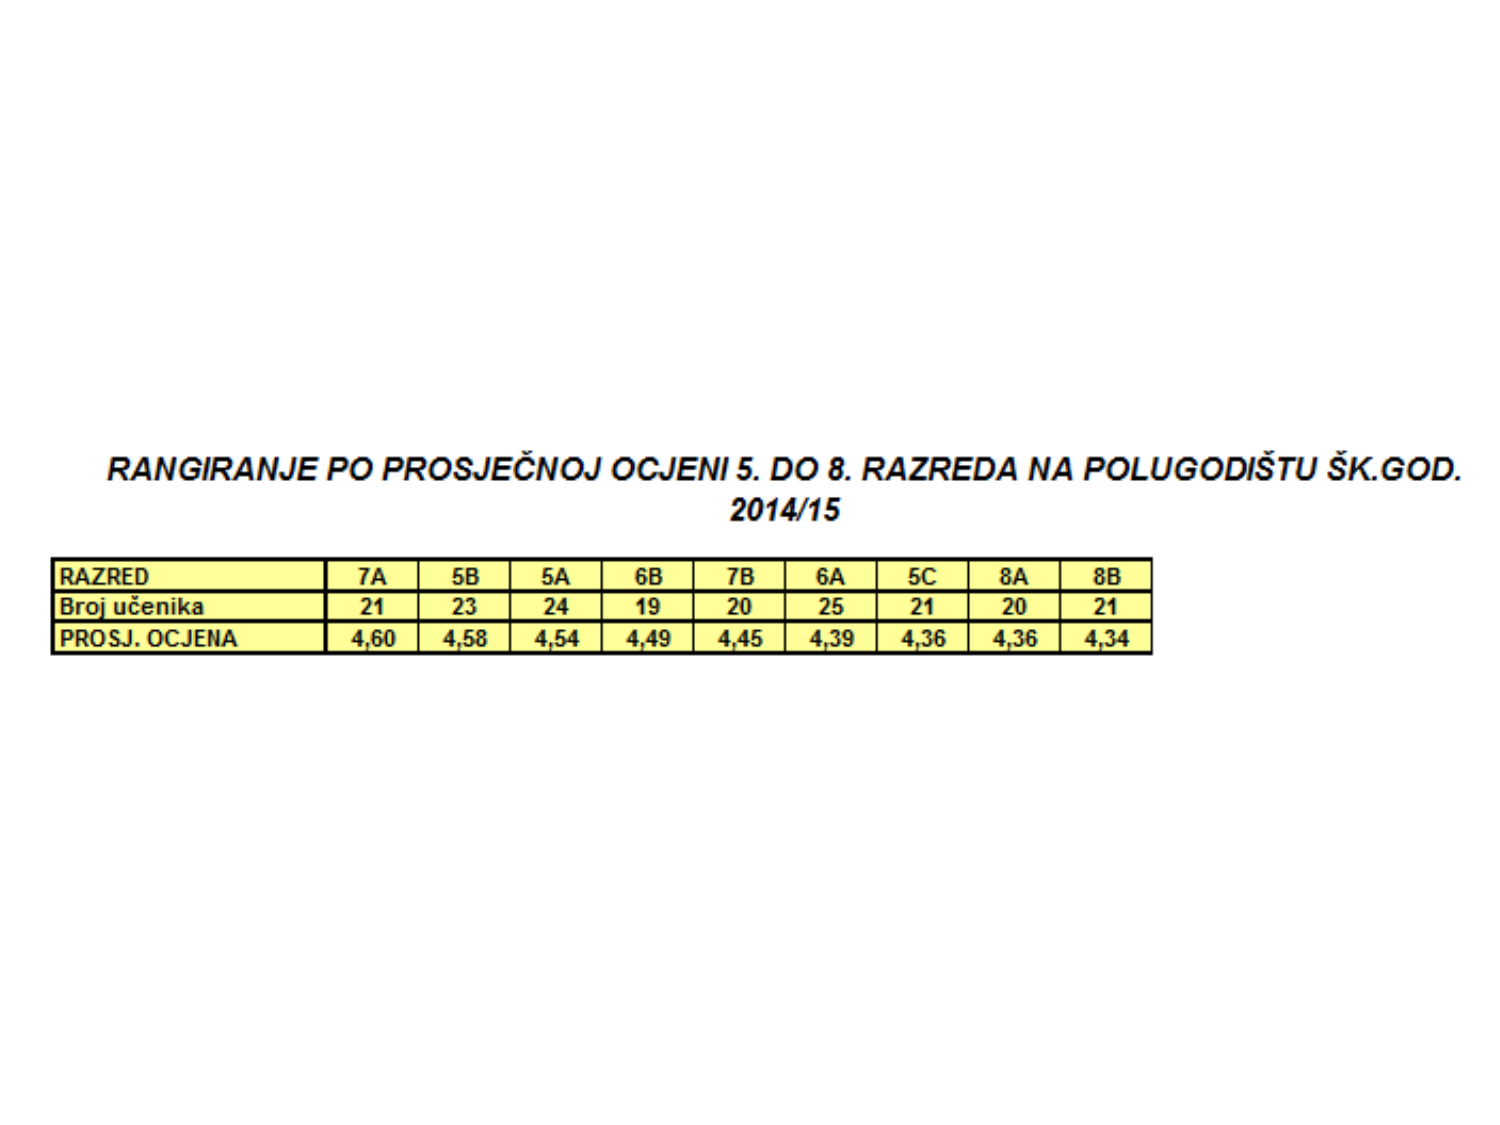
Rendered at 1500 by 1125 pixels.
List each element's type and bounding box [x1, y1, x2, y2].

list [46, 445, 1477, 688]
